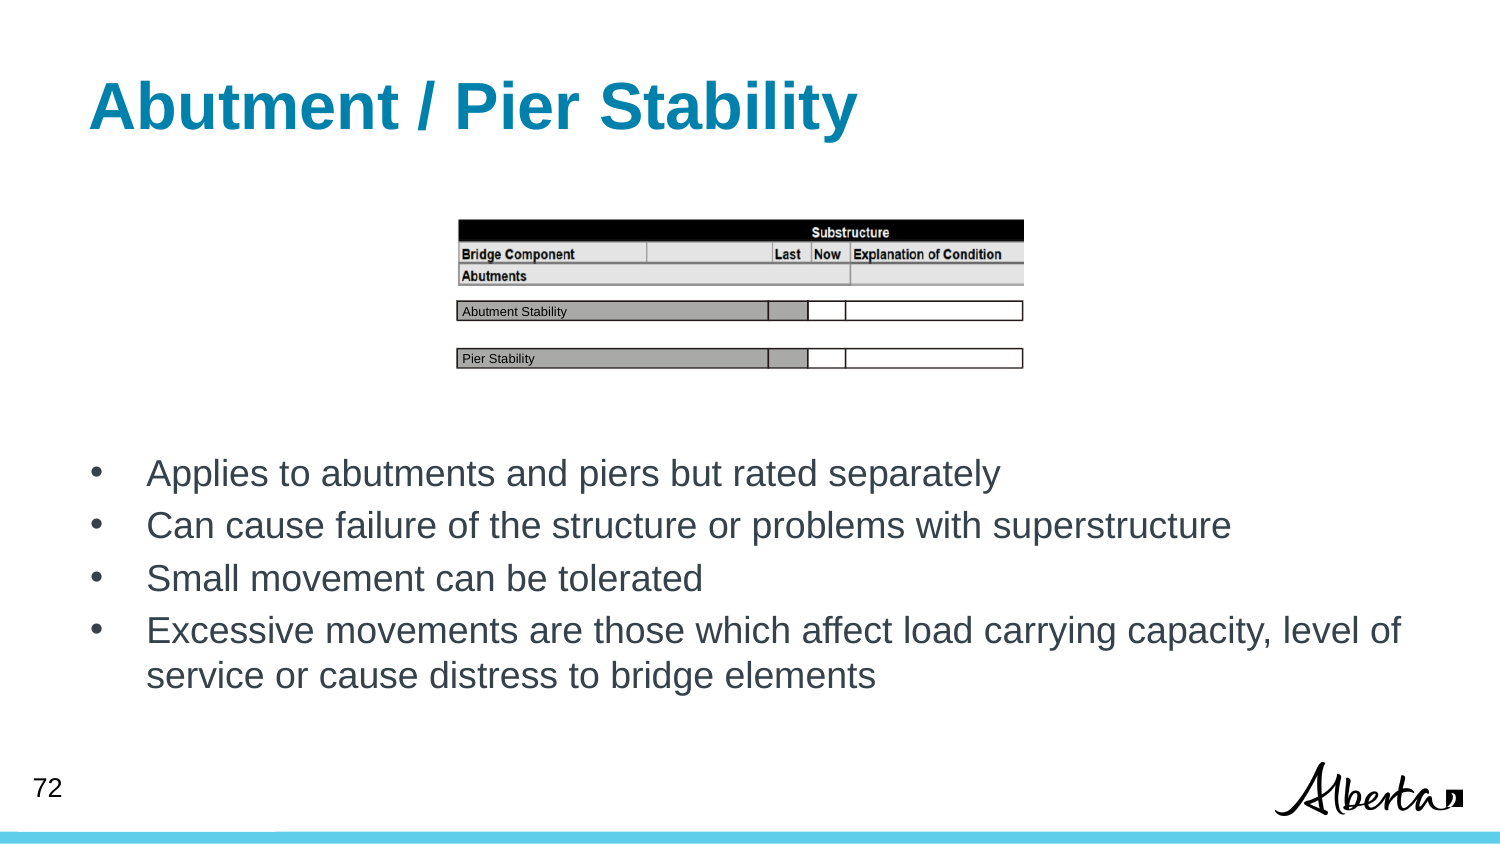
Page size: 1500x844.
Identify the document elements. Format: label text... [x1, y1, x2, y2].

picture [456, 218, 1024, 287]
list Applies to abutments and piers but rated separately Can cause failure of the structure or problems with superstructure Small movement can be tolerated Excessive movements are those which affect load carrying capacity, level of service or cause distress to bridge elements [75, 388, 1425, 727]
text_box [456, 293, 1024, 369]
slide_number 72 [17, 764, 356, 810]
title Abutment / Pier Stability [88, 55, 1437, 141]
picture [1275, 762, 1463, 816]
